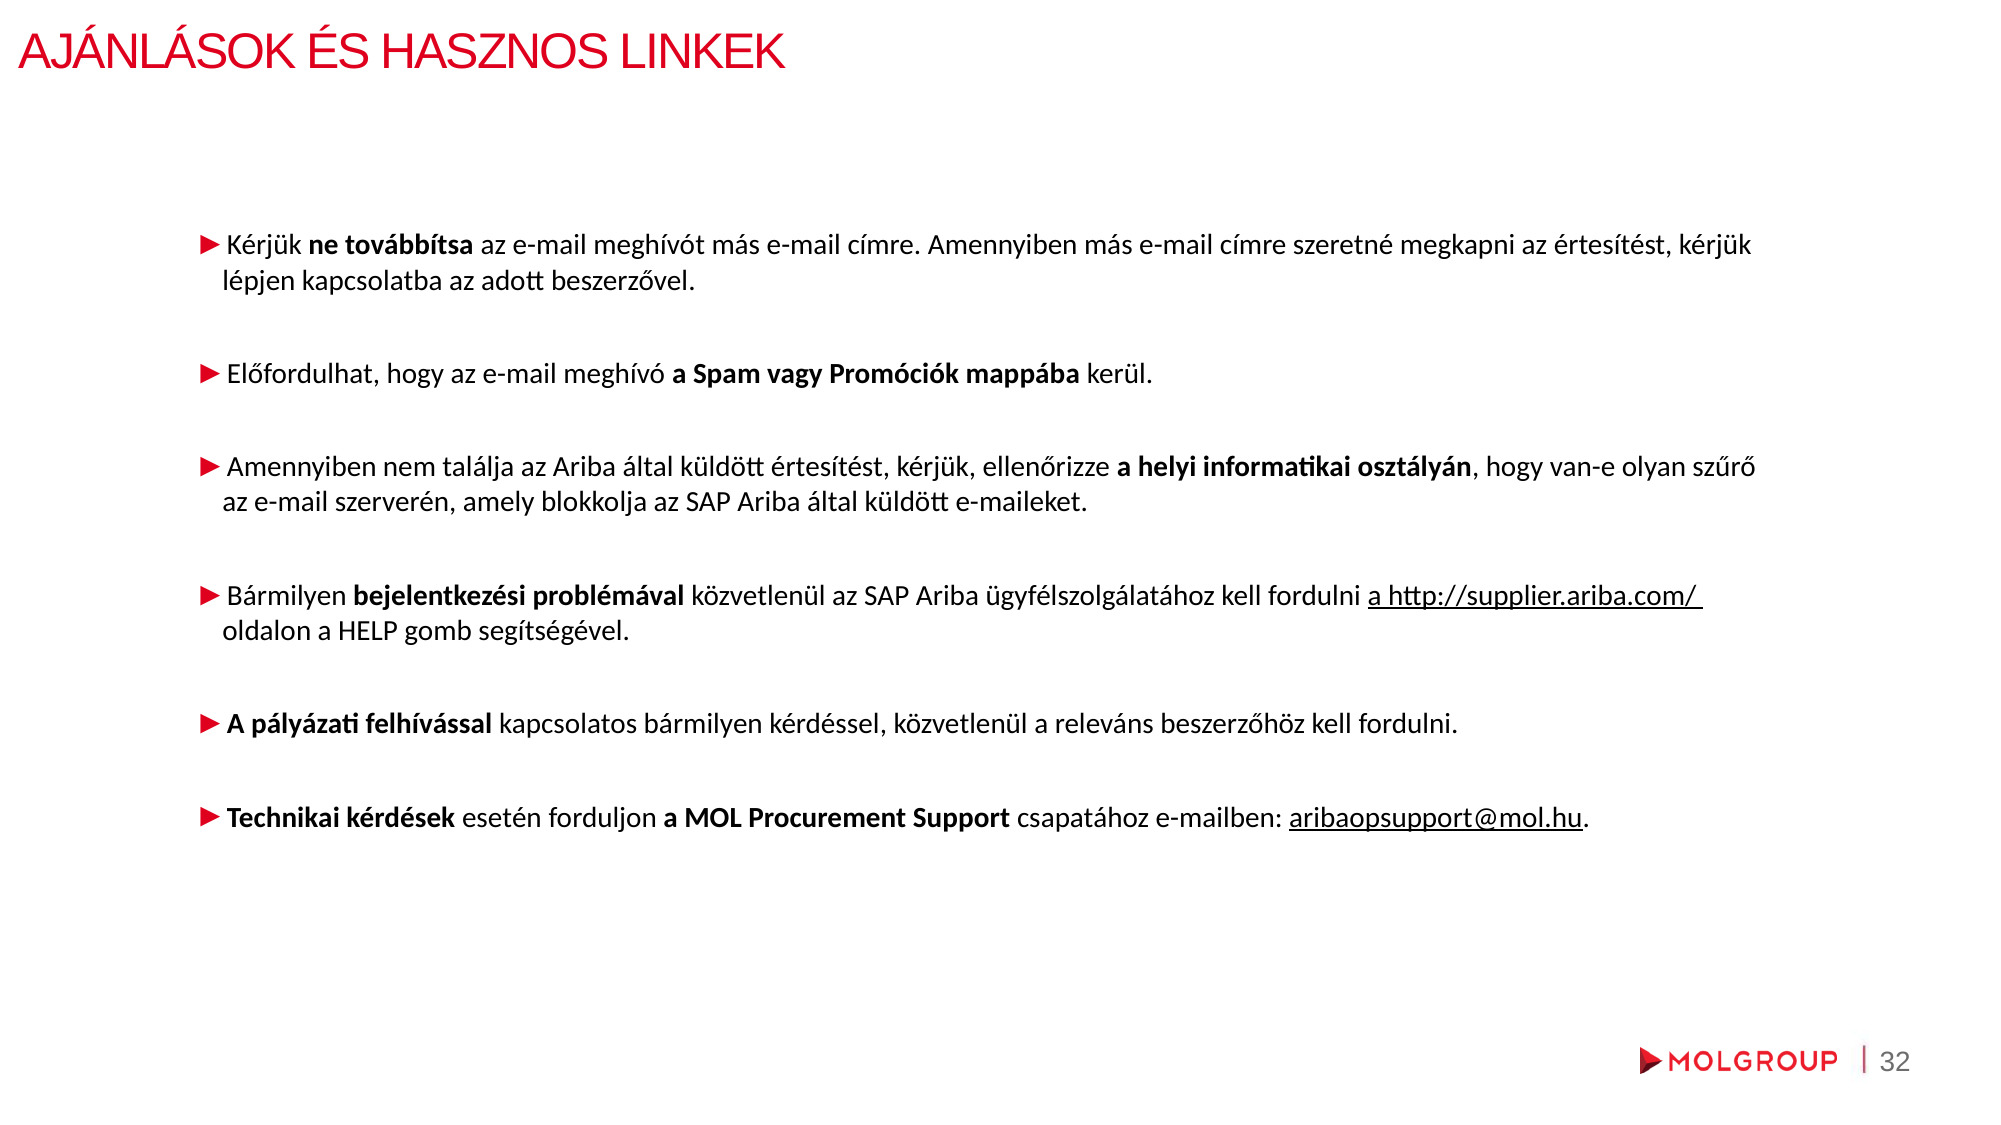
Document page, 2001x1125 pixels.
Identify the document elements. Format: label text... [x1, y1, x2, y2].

picture [1640, 1047, 1837, 1074]
text_box Kérjük ne továbbítsa az e-mail meghívót más e-mail címre. Amennyiben más e-mail címre szeretné megkapni az értesítést, kérjük lépjen kapcsolatba az adott beszerzővel. Előfordulhat, hogy az e-mail meghívó a Spam vagy Promóciók mappába kerül. Amennyiben nem találja az Ariba által küldött értesítést, kérjük, ellenőrizze a helyi informatikai osztályán, hogy van-e olyan szűrő az e-mail szerverén, amely blokkolja az SAP Ariba által küldött e-maileket. Bármilyen bejelentkezési problémával közvetlenül az SAP Ariba ügyfélszolgálatához kell fordulni a http://supplier.ariba.com/ oldalon a HELP gomb segítségével. A pályázati felhívással kapcsolatos bármilyen kérdéssel, közvetlenül a releváns beszerzőhöz kell fordulni. Technikai kérdések esetén forduljon a MOL Procurement Support csapatához e-mailben: aribaopsupport@mol.hu. [161, 223, 1925, 953]
slide_number 32 [1879, 1043, 1934, 1076]
text_box AJÁNLÁSOK ÉS HASZNOS LINKEK [16, 15, 1591, 79]
picture [1851, 1030, 1869, 1083]
